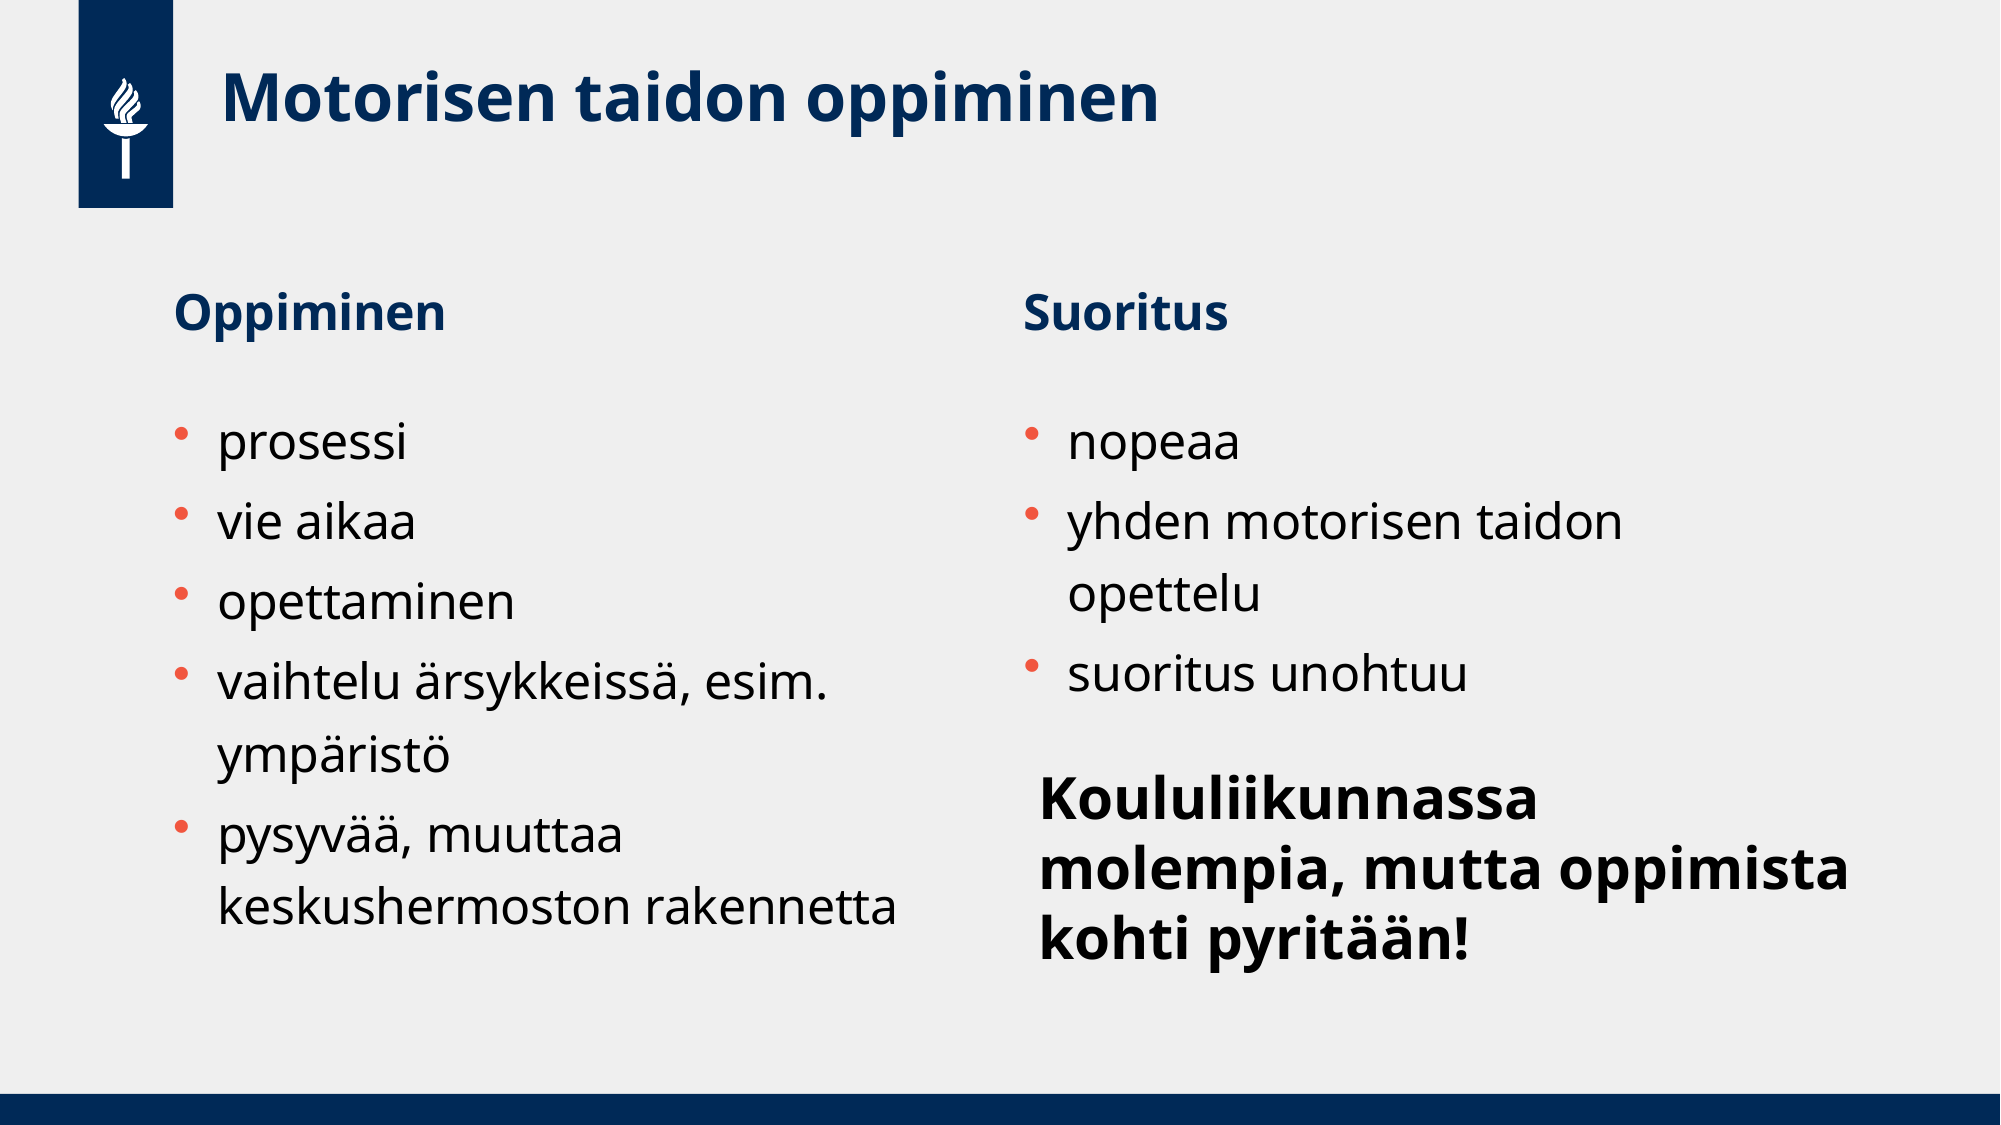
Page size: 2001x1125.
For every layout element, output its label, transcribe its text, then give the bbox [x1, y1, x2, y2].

list Oppiminen [173, 280, 930, 375]
title Motorisen taidon oppiminen [220, 64, 1922, 242]
list nopeaa yhden motorisen taidon opettelu suoritus unohtuu [1023, 397, 1827, 690]
text_box Koululiikunnassa molempia, mutta oppimista kohti pyritään! [1023, 753, 1874, 979]
list prosessi vie aikaa opettaminen vaihtelu ärsykkeissä, esim. ympäristö pysyvää, muuttaa keskushermoston rakennetta [173, 397, 977, 1012]
list Suoritus [1023, 280, 1780, 375]
